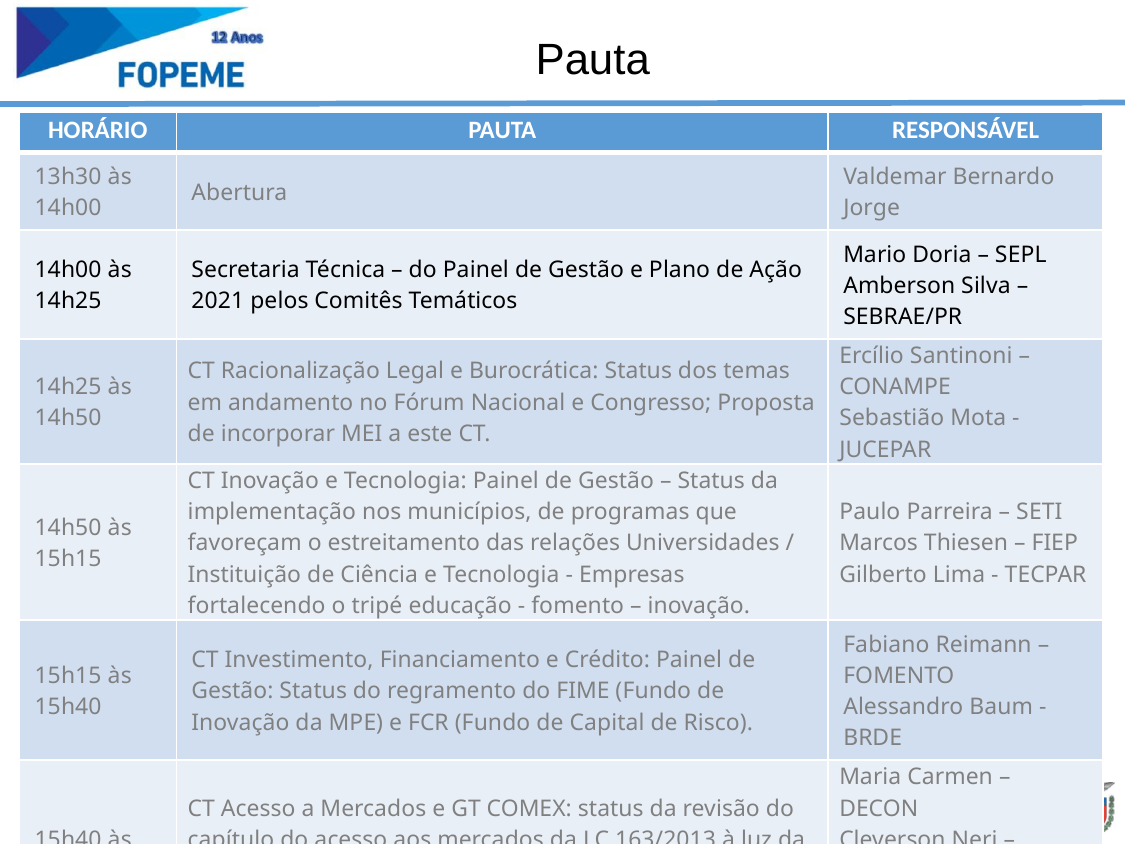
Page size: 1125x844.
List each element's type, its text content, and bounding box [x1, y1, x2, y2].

table_cell 13h30 às 14h00 [20, 155, 176, 229]
table_cell 14h00 às 14h25 [20, 231, 176, 338]
table_cell 14h50 às 15h15 [20, 465, 176, 619]
table_cell CT Inovação e Tecnologia: Painel de Gestão – Status da implementação nos municípios, de programas que favoreçam o estreitamento das relações Universidades / Instituição de Ciência e Tecnologia - Empresas fortalecendo o tripé educação - fomento – inovação. [177, 465, 827, 619]
table_header PAUTA [177, 113, 827, 150]
table_cell CT Racionalização Legal e Burocrática: Status dos temas em andamento no Fórum Nacional e Congresso; Proposta de incorporar MEI a este CT. [177, 340, 827, 463]
picture [10, 0, 268, 100]
table_cell Fabiano Reimann – FOMENTO Alessandro Baum - BRDE [829, 621, 1102, 759]
table_cell Valdemar Bernardo Jorge [829, 155, 1102, 229]
table_header HORÁRIO [20, 113, 176, 150]
table_header RESPONSÁVEL [829, 113, 1102, 150]
table_cell 15h40 às 16h05 [20, 761, 176, 844]
table_cell Paulo Parreira – SETI Marcos Thiesen – FIEP Gilberto Lima - TECPAR [829, 465, 1102, 619]
table_cell CT Acesso a Mercados e GT COMEX: status da revisão do capítulo do acesso aos mercados da LC 163/2013 à luz da nova Lei Licitações (PL 4253/2020); Webinar CAUFPR; Indicadores de Compras do Estado. [177, 761, 827, 844]
table_cell Ercílio Santinoni – CONAMPE Sebastião Mota - JUCEPAR [829, 340, 1102, 463]
text_box Pauta [445, 23, 1017, 86]
table_cell 15h15 às 15h40 [20, 621, 176, 759]
table_cell Secretaria Técnica – do Painel de Gestão e Plano de Ação 2021 pelos Comitês Temáticos [177, 231, 827, 338]
picture [1104, 775, 1121, 842]
table_cell 14h25 às 14h50 [20, 340, 176, 463]
table_cell Abertura [177, 155, 827, 229]
table_cell Maria Carmen – DECON Cleverson Neri – DECON Aristides Mossambani -FEMPIPAR [829, 761, 1102, 844]
table_cell Mario Doria – SEPL Amberson Silva – SEBRAE/PR [829, 231, 1102, 338]
table_cell CT Investimento, Financiamento e Crédito: Painel de Gestão: Status do regramento do FIME (Fundo de Inovação da MPE) e FCR (Fundo de Capital de Risco). [177, 621, 827, 759]
